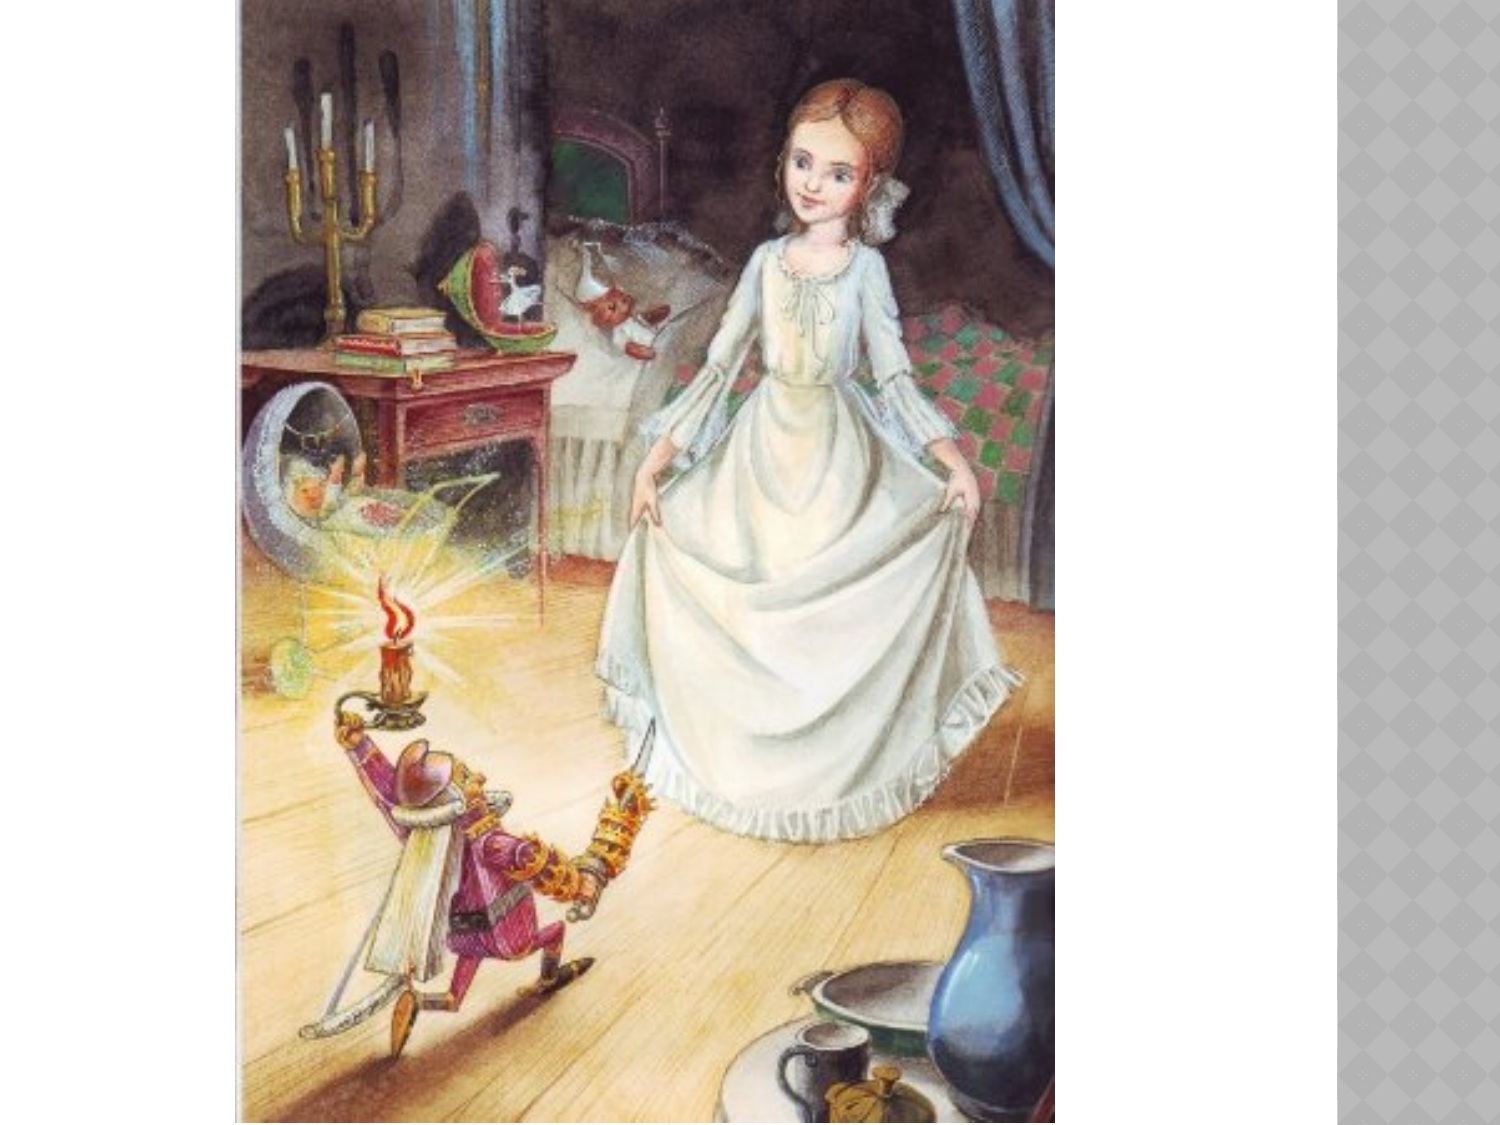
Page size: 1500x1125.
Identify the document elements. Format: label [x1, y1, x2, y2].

picture [235, 0, 1056, 1123]
